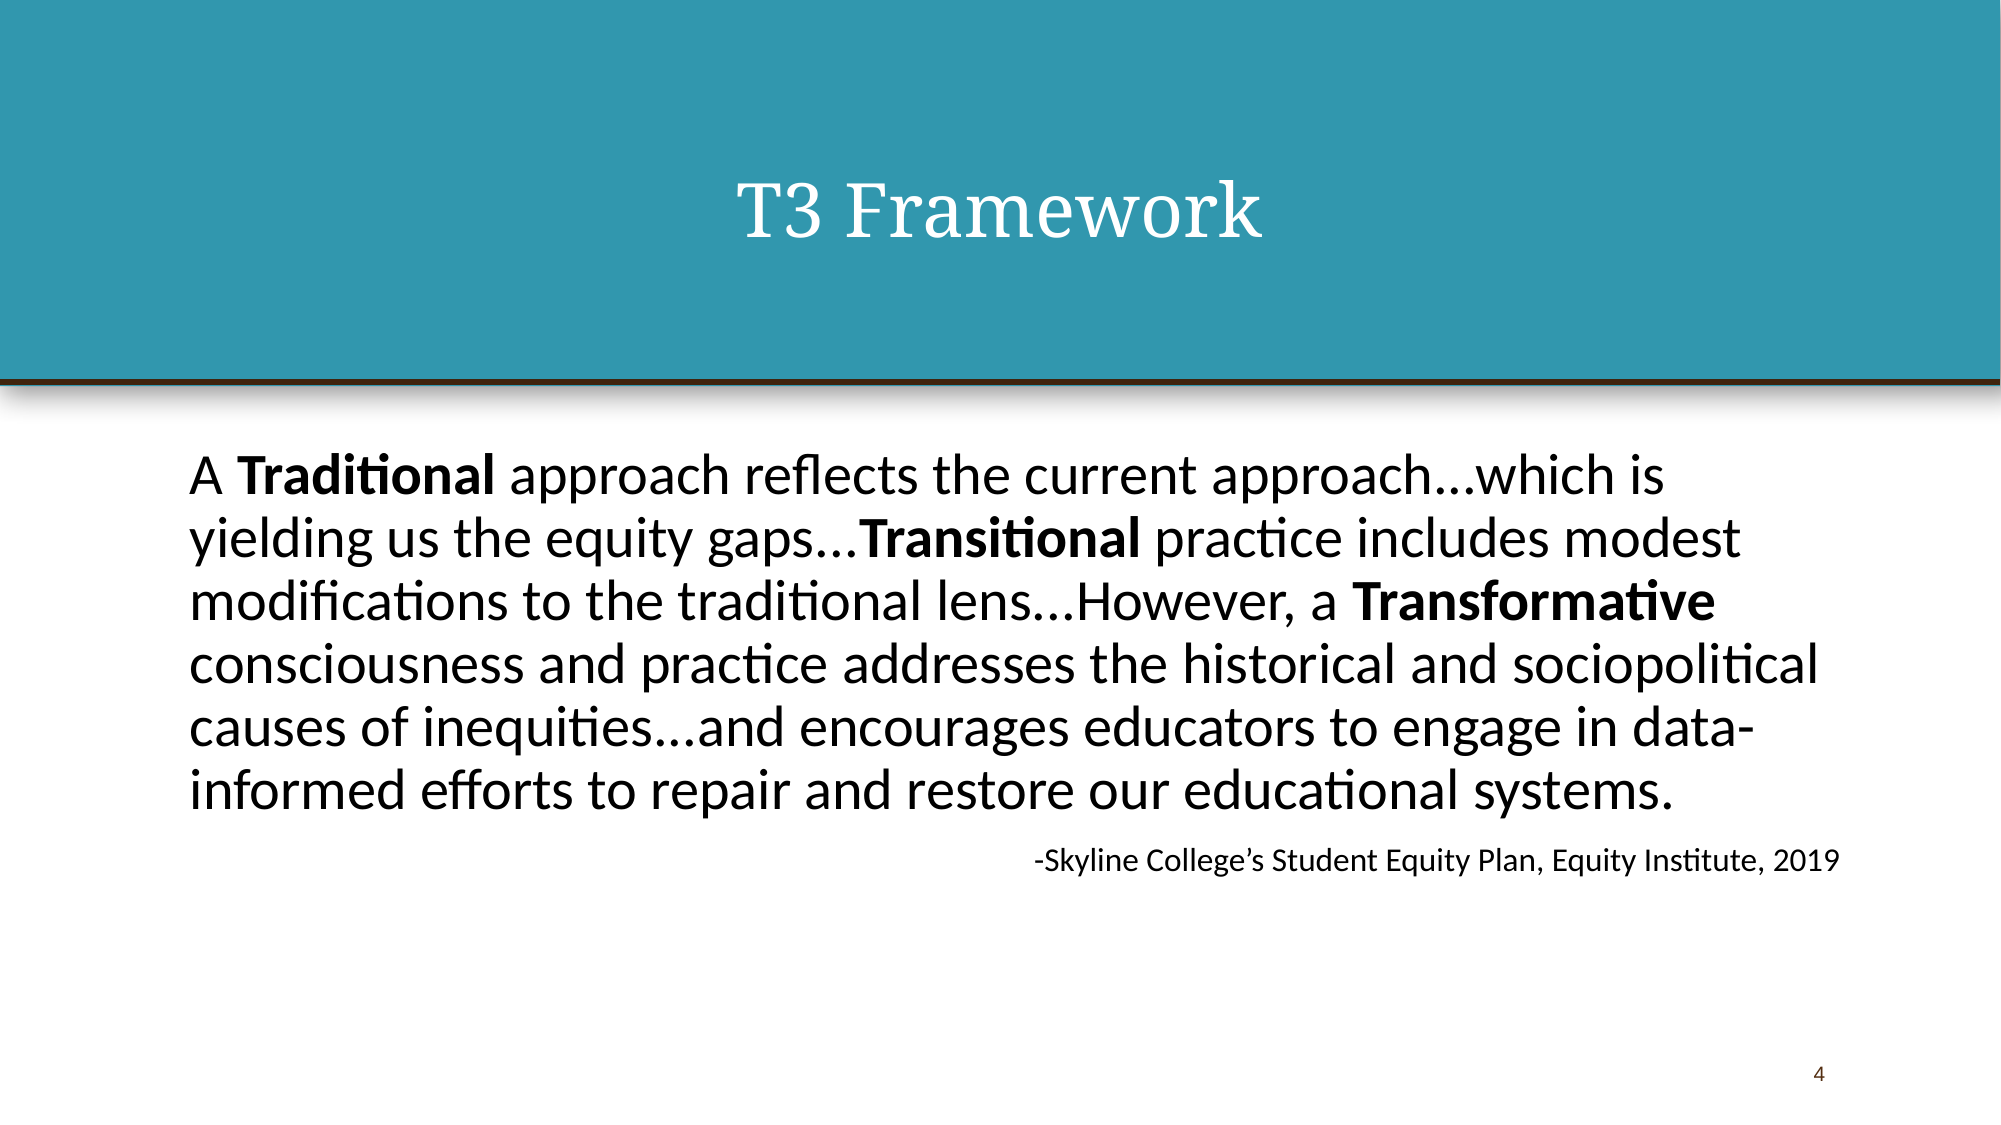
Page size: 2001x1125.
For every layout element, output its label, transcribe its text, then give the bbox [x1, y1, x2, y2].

title T3 Framework [174, 66, 1825, 343]
slide_number 4 [1374, 1042, 1825, 1103]
list A Traditional approach reflects the current approach...which is yielding us the equity gaps...Transitional practice includes modest modifications to the traditional lens...However, a Transformative consciousness and practice addresses the historical and sociopolitical causes of inequities...and encourages educators to engage in data-informed efforts to repair and restore our educational systems. -Skyline College’s Student Equity Plan, Equity Institute, 2019 [174, 436, 1857, 1076]
